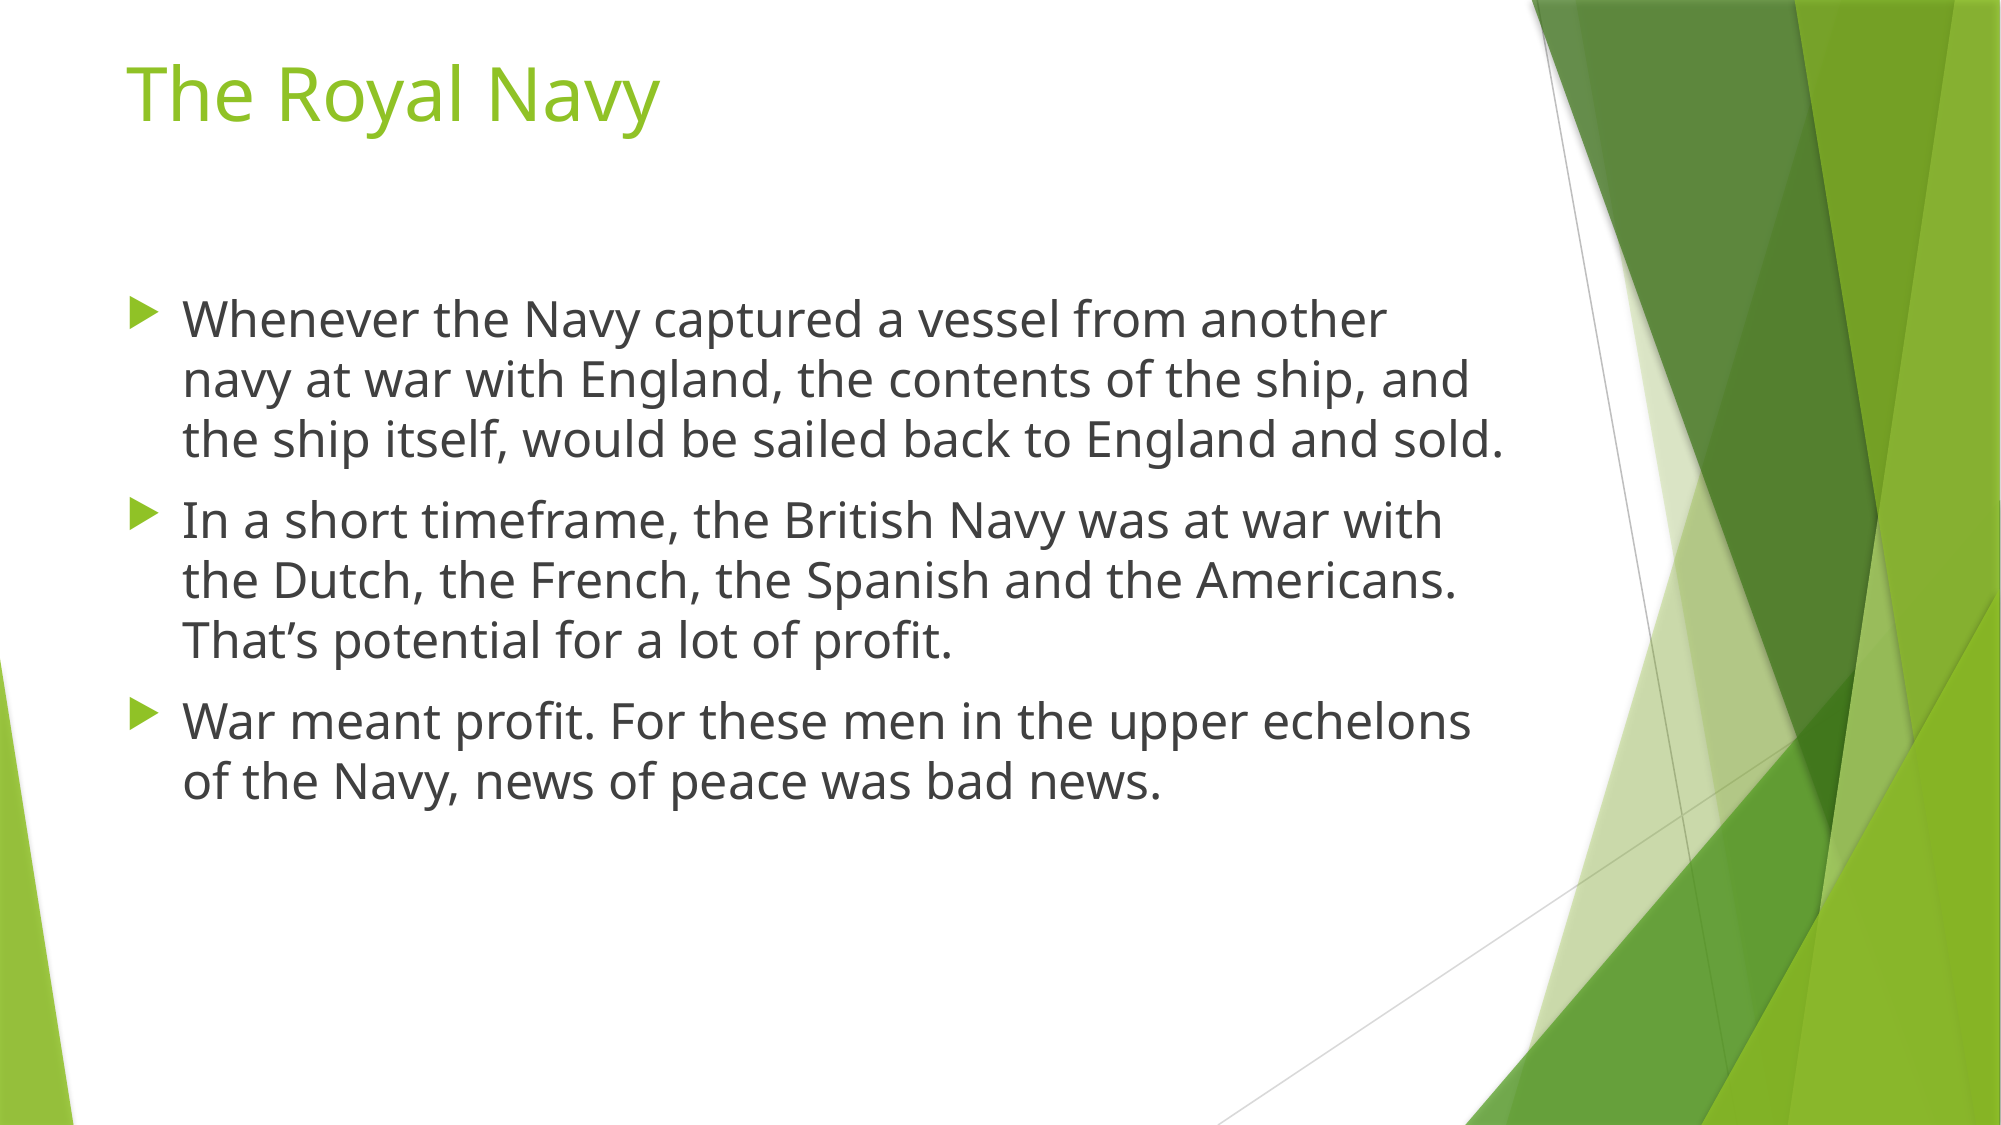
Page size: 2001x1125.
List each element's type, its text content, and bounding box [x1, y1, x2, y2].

title The Royal Navy [111, 39, 1522, 199]
list Whenever the Navy captured a vessel from another navy at war with England, the contents of the ship, and the ship itself, would be sailed back to England and sold. In a short timeframe, the British Navy was at war with the Dutch, the French, the Spanish and the Americans. That’s potential for a lot of profit. War meant profit. For these men in the upper echelons of the Navy, news of peace was bad news. [111, 199, 1522, 991]
